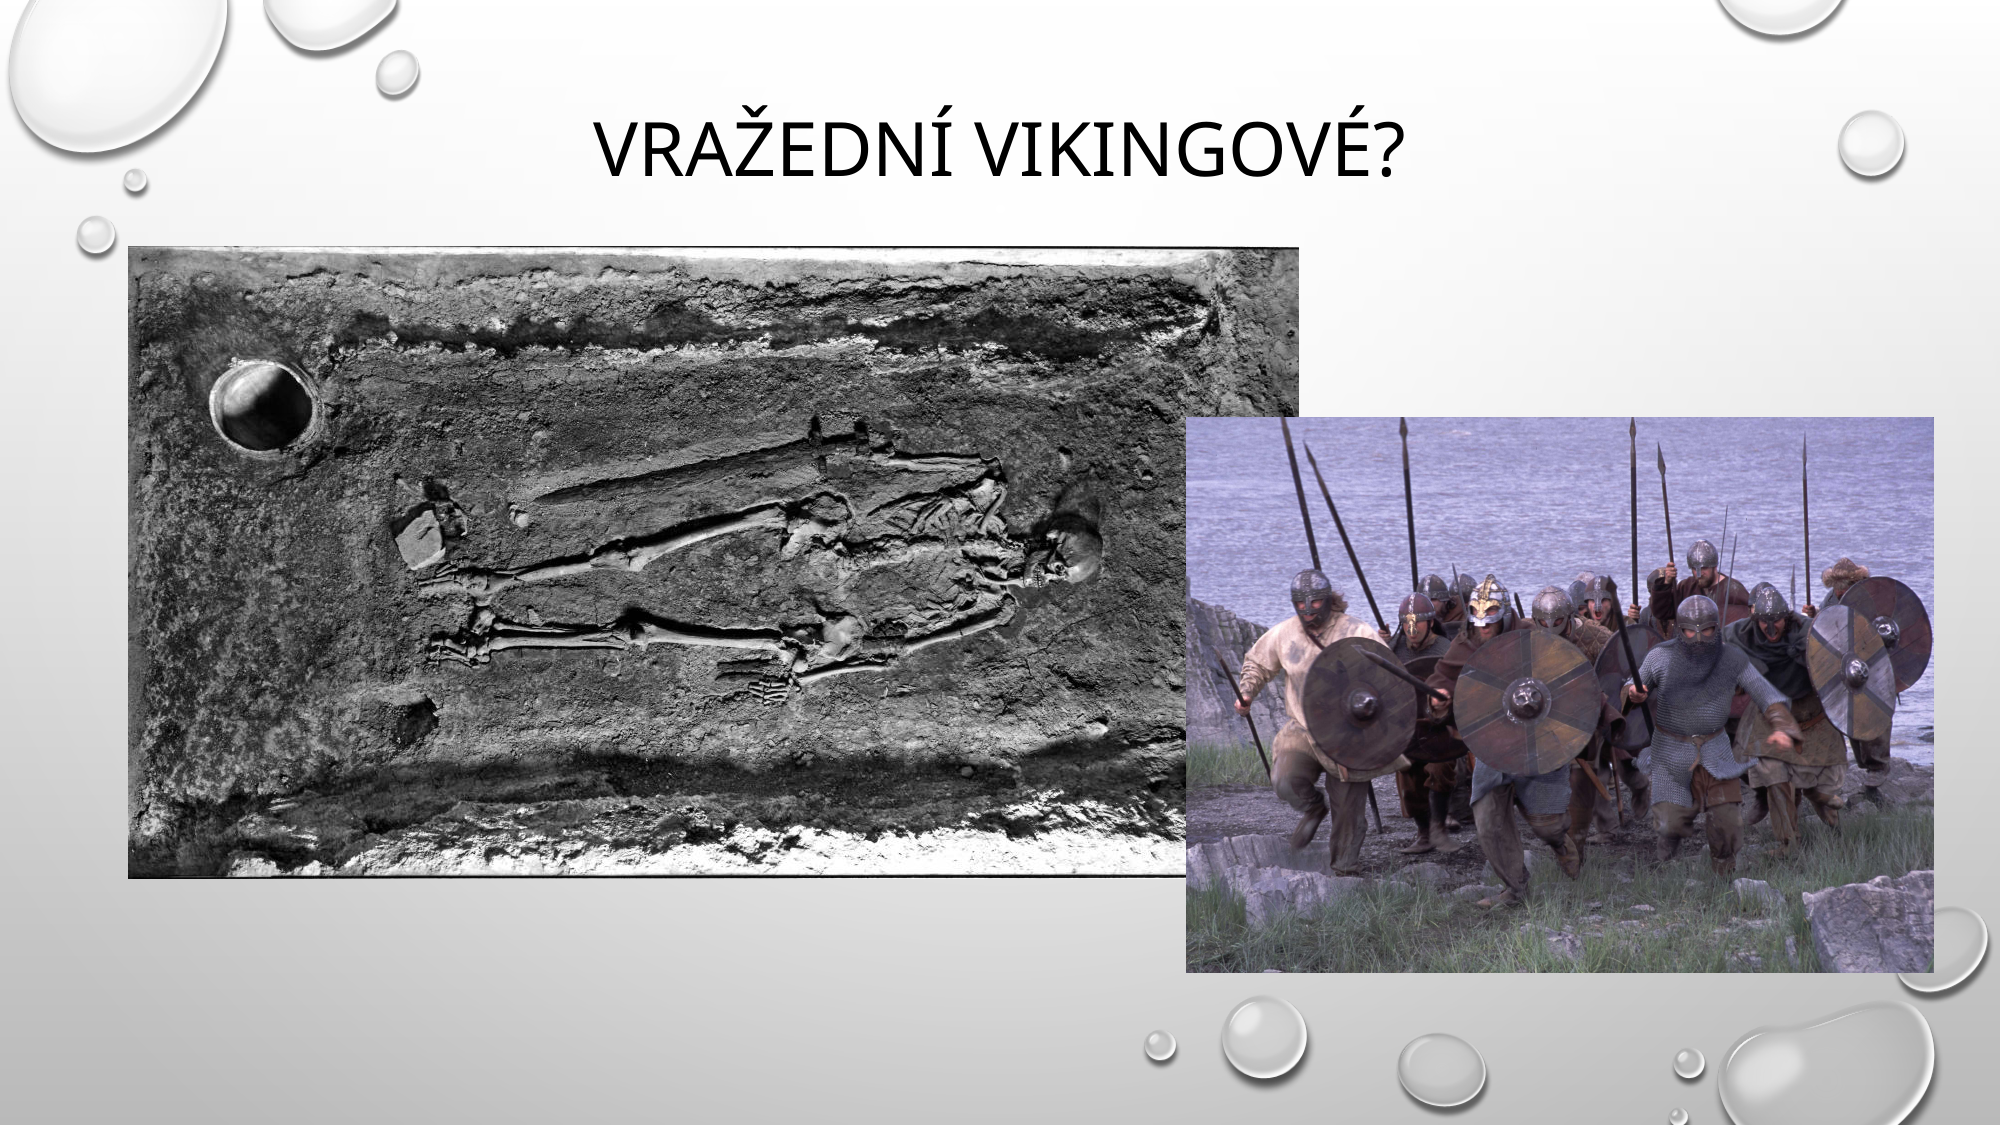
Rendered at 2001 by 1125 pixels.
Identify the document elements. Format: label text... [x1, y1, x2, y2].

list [127, 246, 1299, 879]
picture [0, 0, 2000, 1125]
title Vražední vikingové? [149, 21, 1851, 283]
